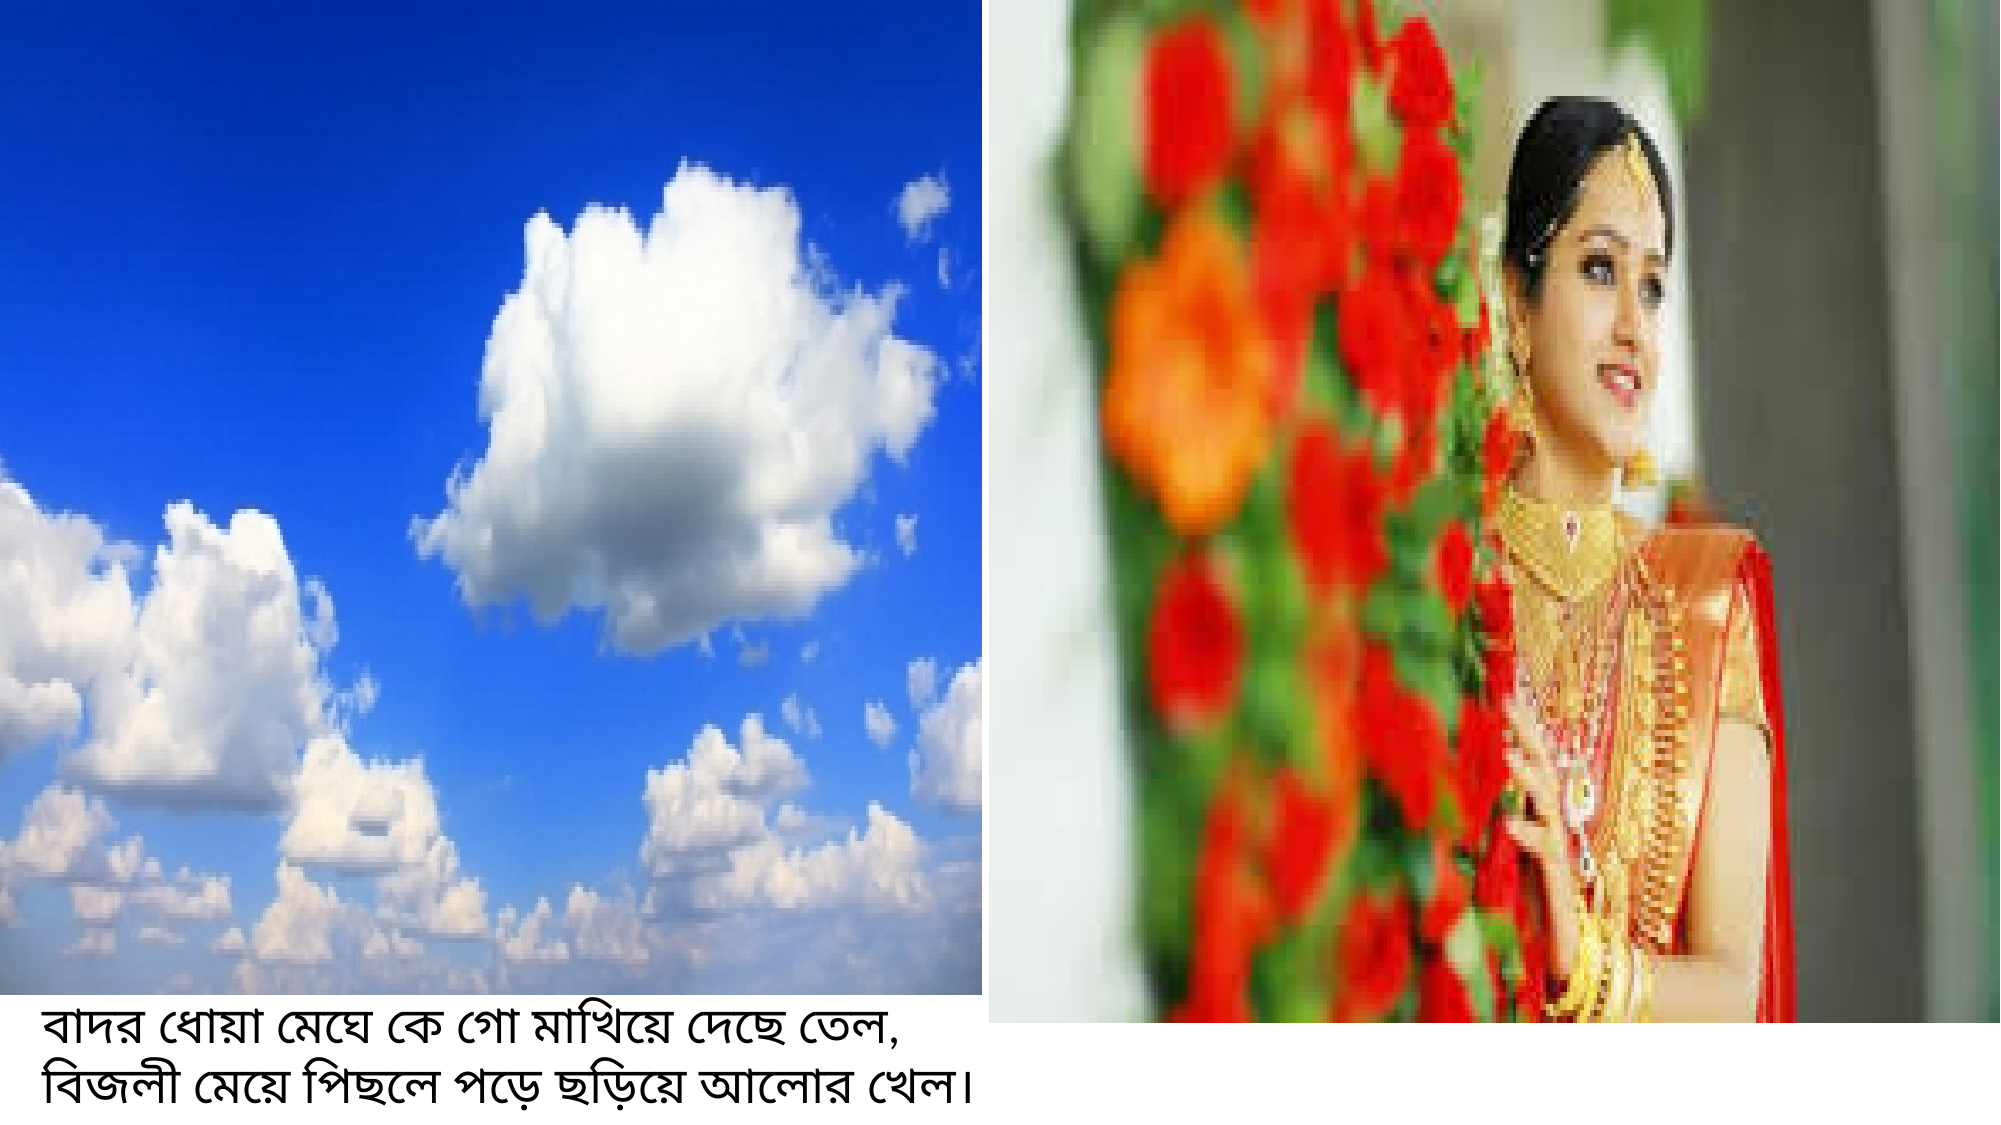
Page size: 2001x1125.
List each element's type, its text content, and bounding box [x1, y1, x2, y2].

picture [0, 0, 982, 995]
text_box বাদর ধোয়া মেঘে কে গো মাখিয়ে দেছে তেল, বিজলী মেয়ে পিছলে পড়ে ছড়িয়ে আলোর খেল। [27, 985, 1616, 1121]
picture [989, 0, 2000, 1023]
